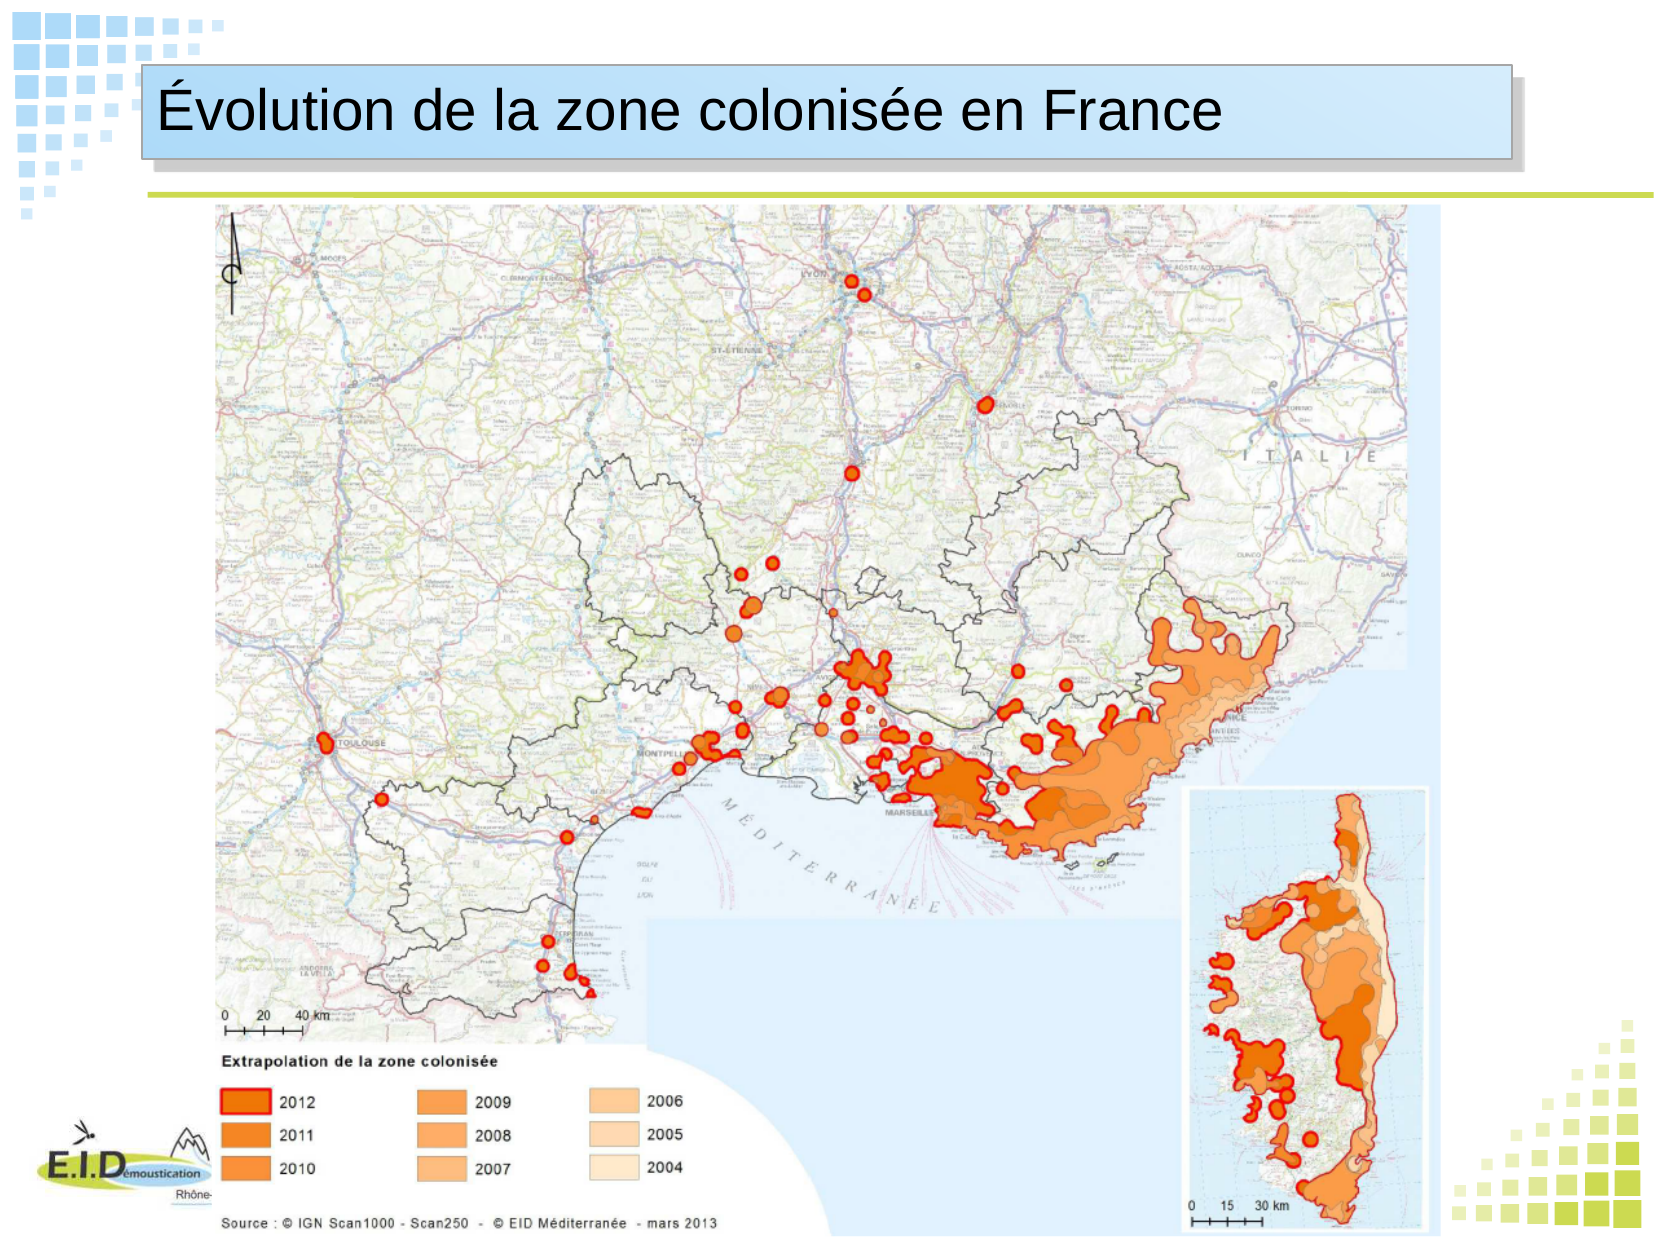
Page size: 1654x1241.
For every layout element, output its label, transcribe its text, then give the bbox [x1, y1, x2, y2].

picture [29, 200, 1442, 1241]
text_box Évolution de la zone colonisée en France [141, 64, 1512, 159]
